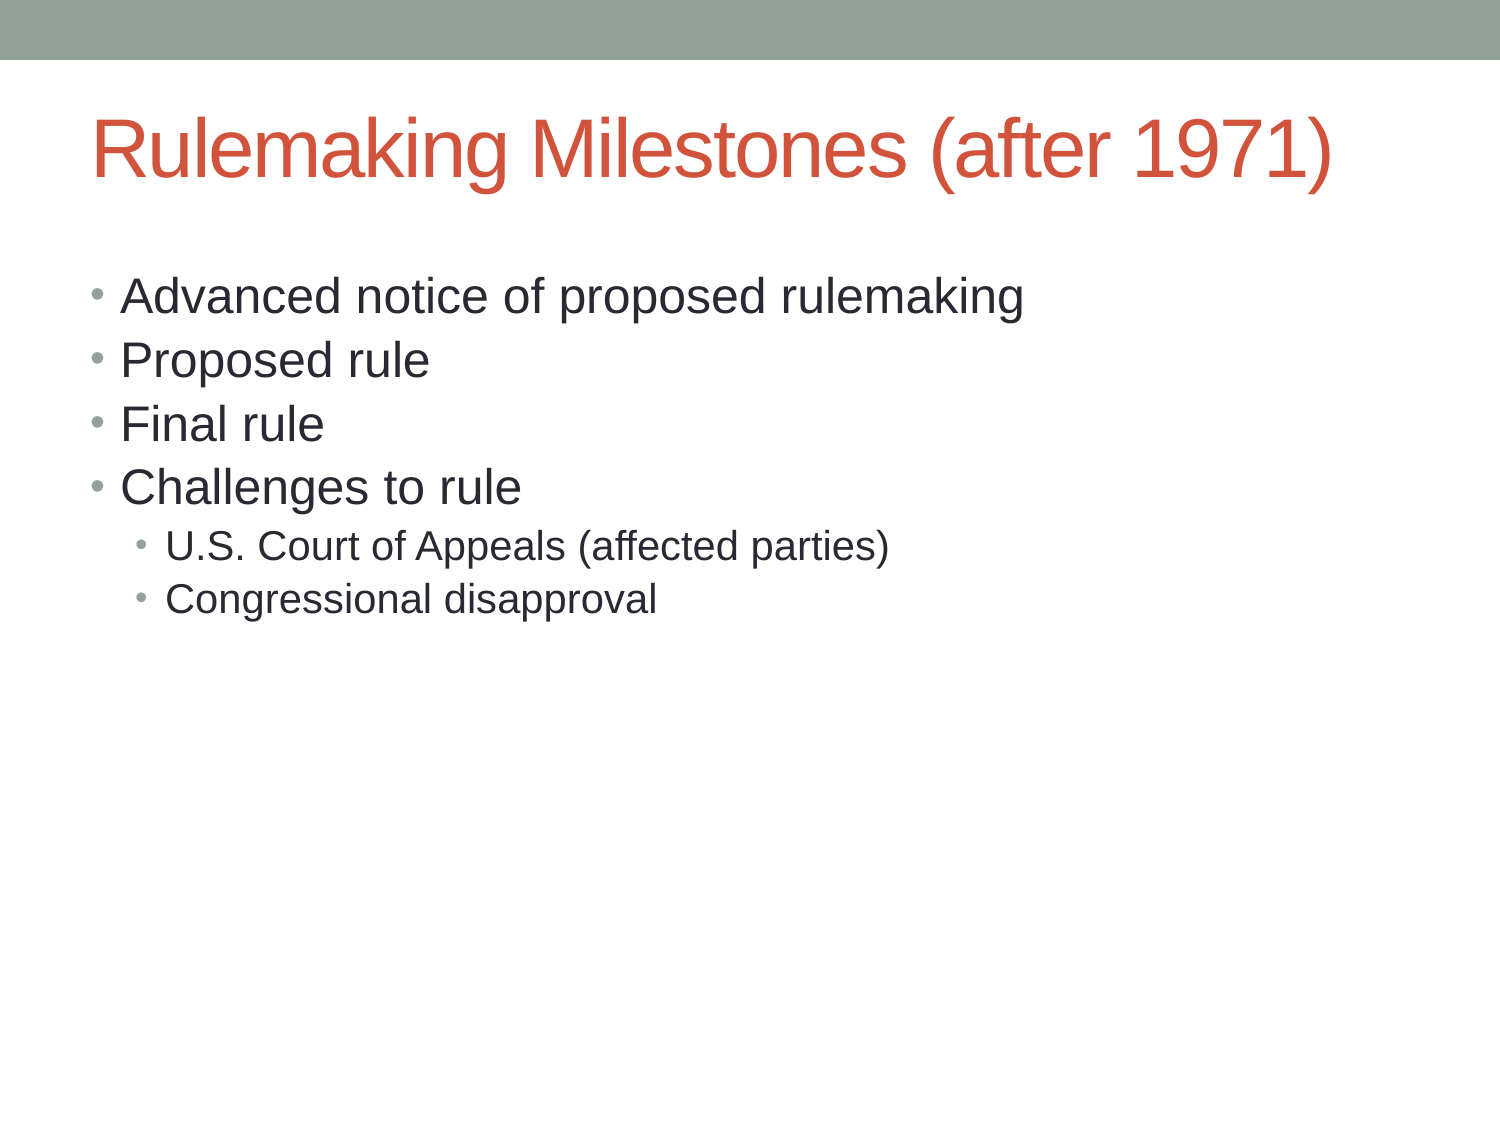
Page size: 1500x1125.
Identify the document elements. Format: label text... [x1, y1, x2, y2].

list Advanced notice of proposed rulemaking Proposed rule Final rule Challenges to rule U.S. Court of Appeals (affected parties) Congressional disapproval [75, 262, 1350, 1001]
title Rulemaking Milestones (after 1971) [75, 50, 1500, 238]
